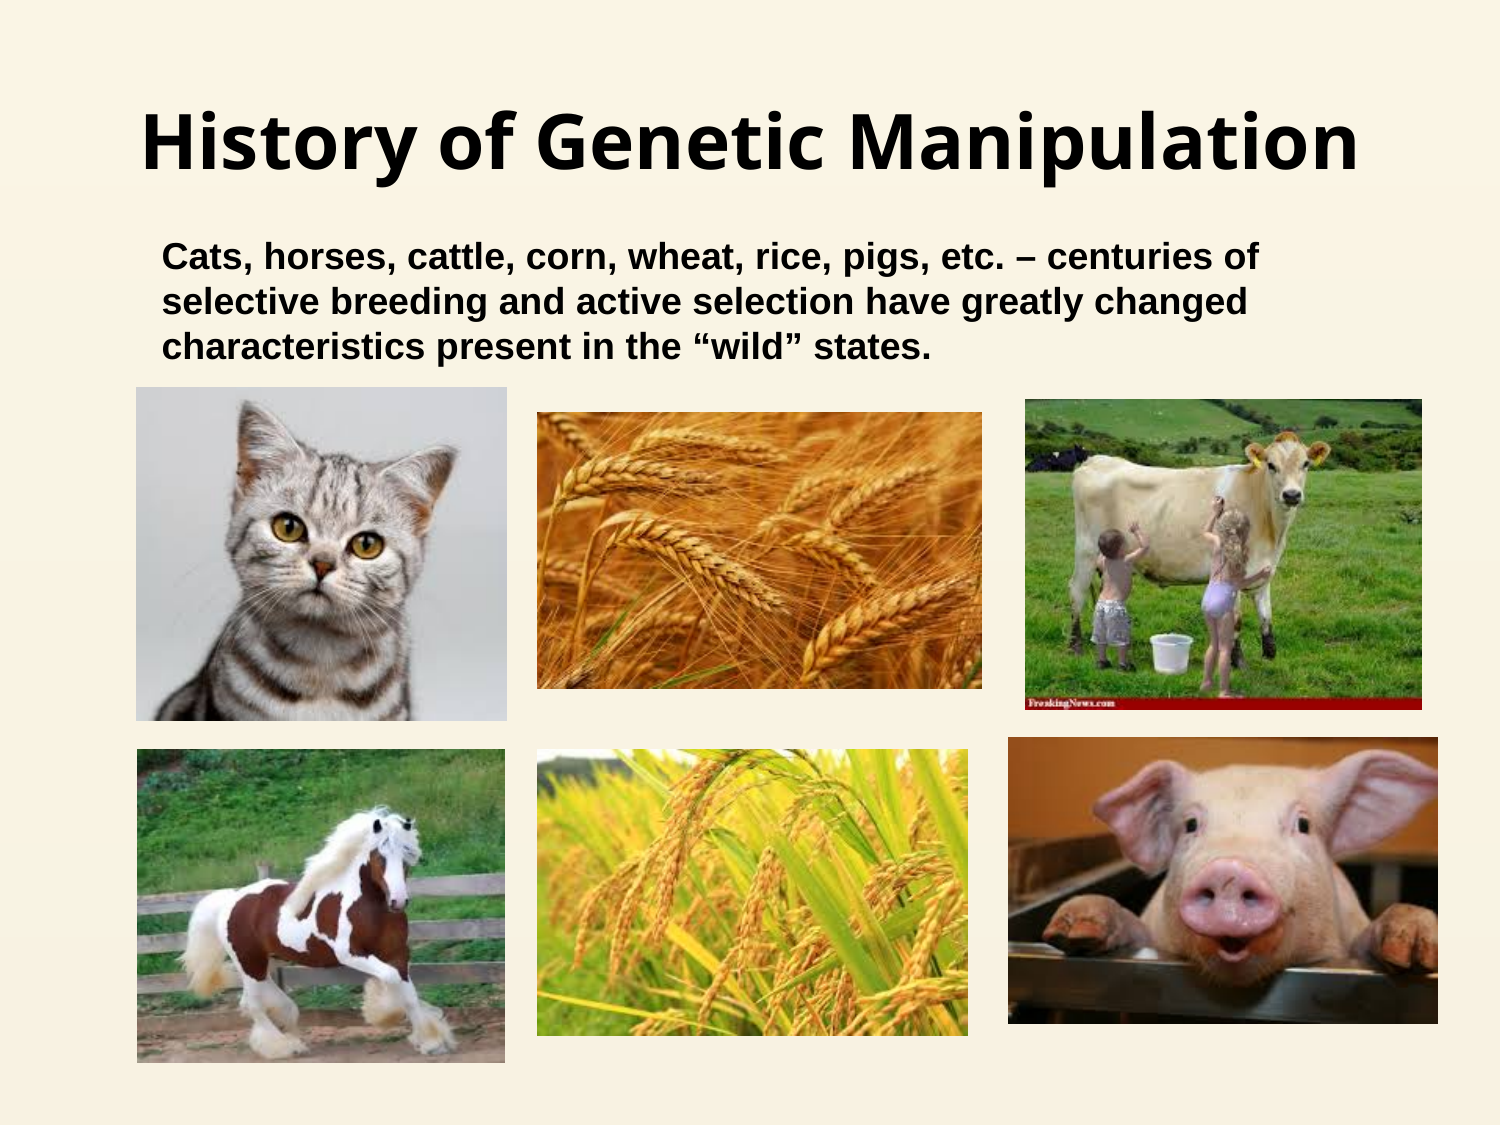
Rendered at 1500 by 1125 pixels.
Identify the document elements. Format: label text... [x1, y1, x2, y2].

picture [1007, 737, 1438, 1024]
title History of Genetic Manipulation [75, 45, 1425, 233]
text_box Cats, horses, cattle, corn, wheat, rice, pigs, etc. – centuries of selective breeding and active selection have greatly changed characteristics present in the “wild” states. [146, 224, 1422, 375]
picture [1024, 399, 1423, 710]
picture [137, 749, 505, 1063]
picture [537, 749, 968, 1037]
picture [537, 412, 982, 690]
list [135, 387, 507, 721]
